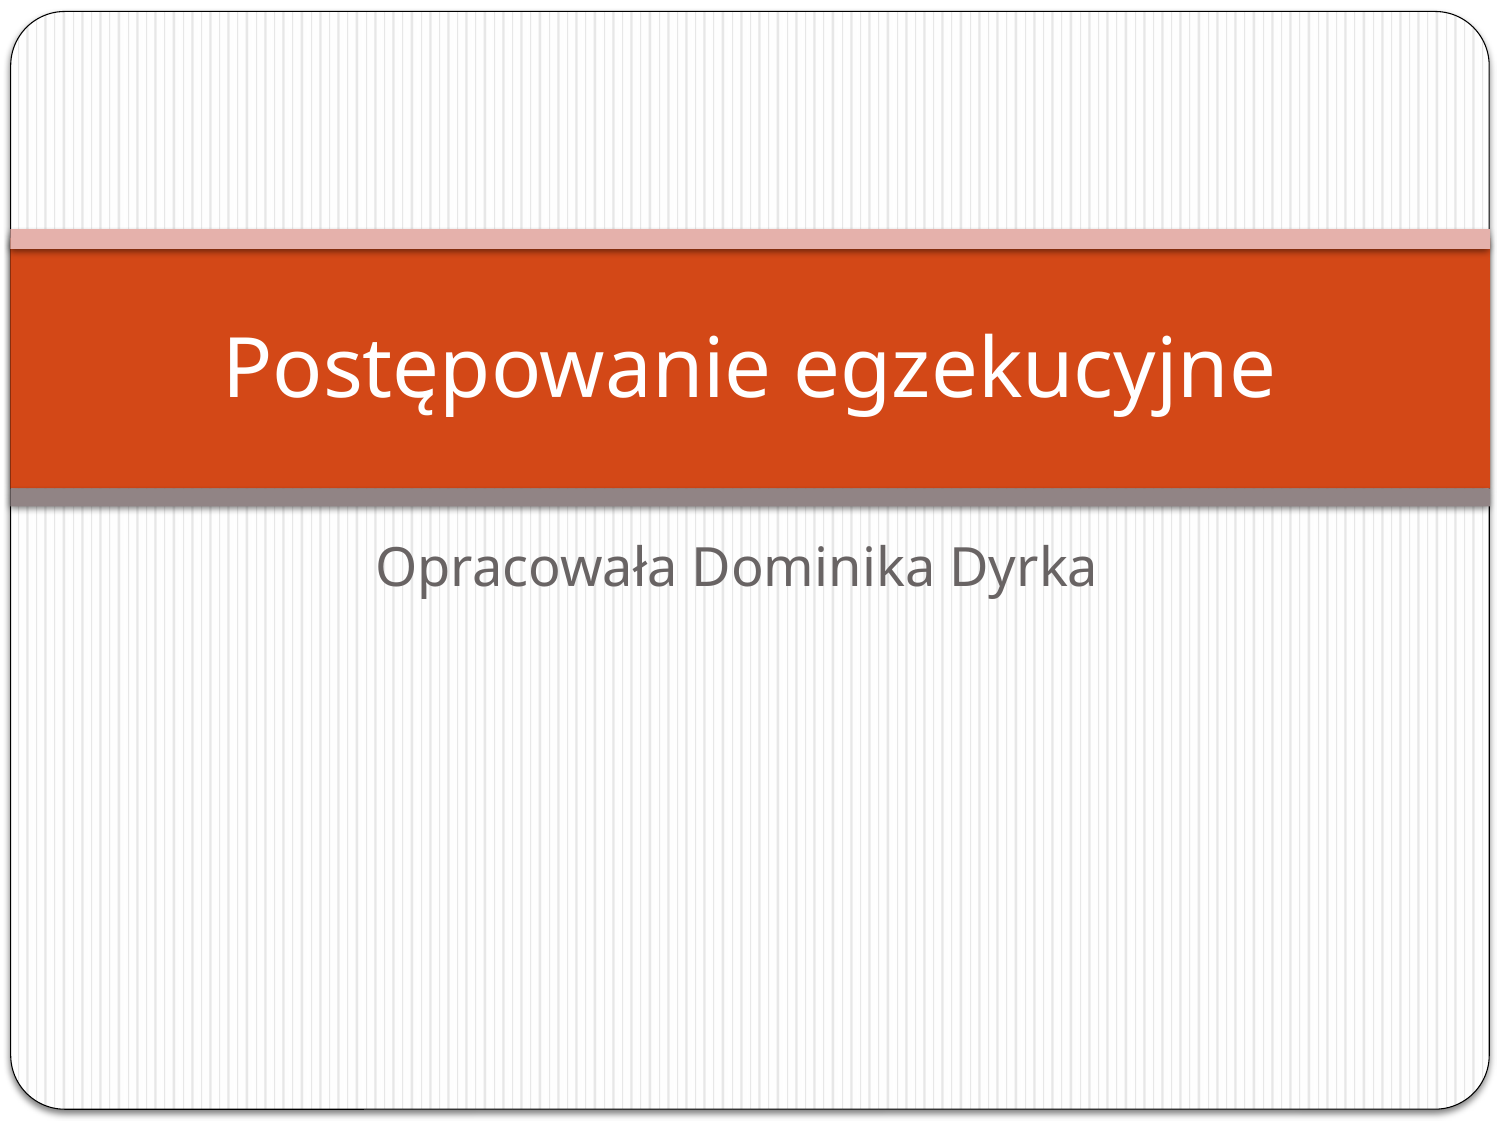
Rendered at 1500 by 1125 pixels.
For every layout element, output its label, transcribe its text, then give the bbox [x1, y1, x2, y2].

title Postępowanie egzekucyjne [75, 247, 1425, 489]
subtitle Opracowała Dominika Dyrka [212, 525, 1263, 788]
